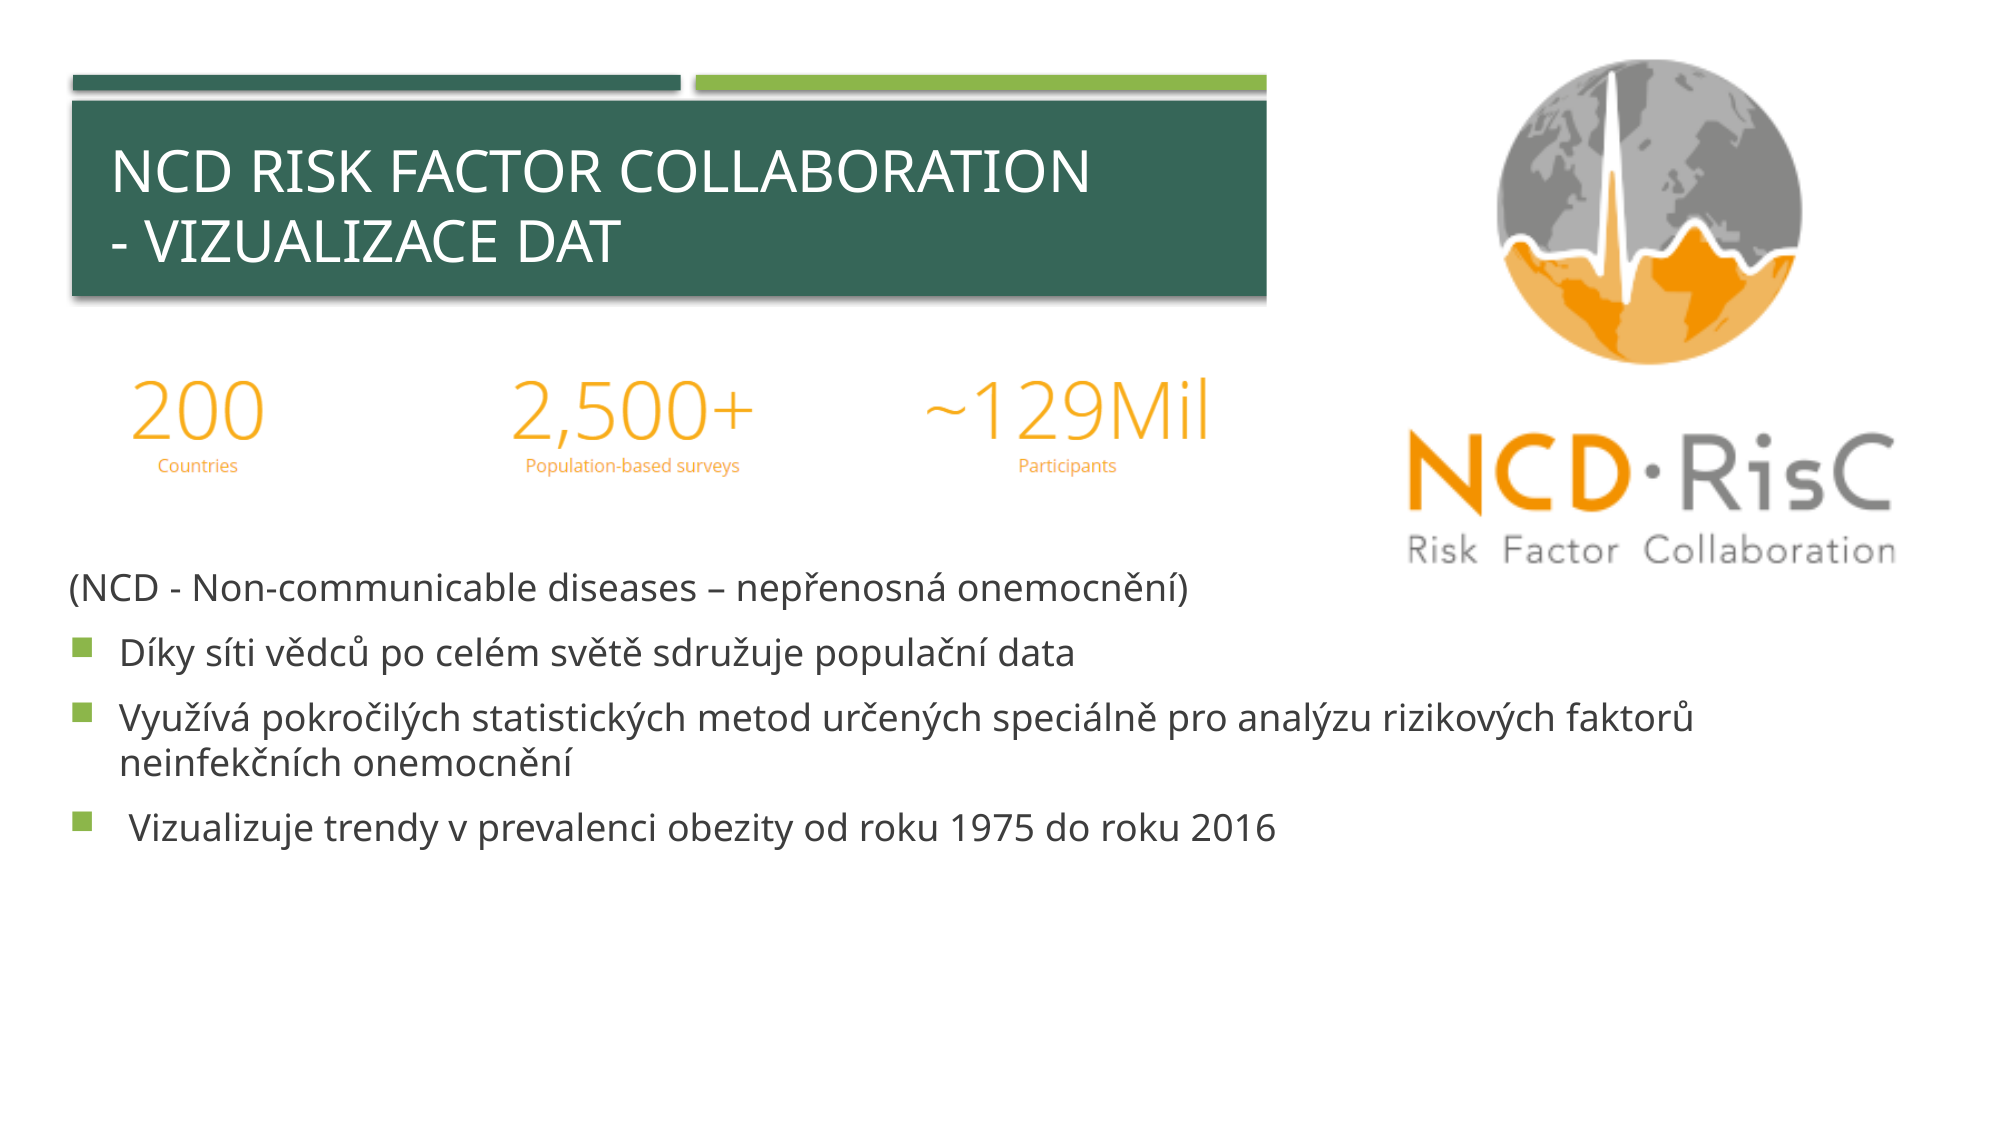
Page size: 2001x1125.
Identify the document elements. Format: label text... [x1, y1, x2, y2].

title NCD Risk Factor Collaboration - vizualizace dat [95, 115, 1260, 282]
list (NCD - Non-communicable diseases – nepřenosná onemocnění) Díky síti vědců po celém světě sdružuje populační data Využívá pokročilých statistických metod určených speciálně pro analýzu rizikových faktorů neinfekčních onemocnění Vizualizuje trendy v prevalenci obezity od roku 1975 do roku 2016 [53, 537, 1864, 1009]
picture [53, 0, 2000, 648]
